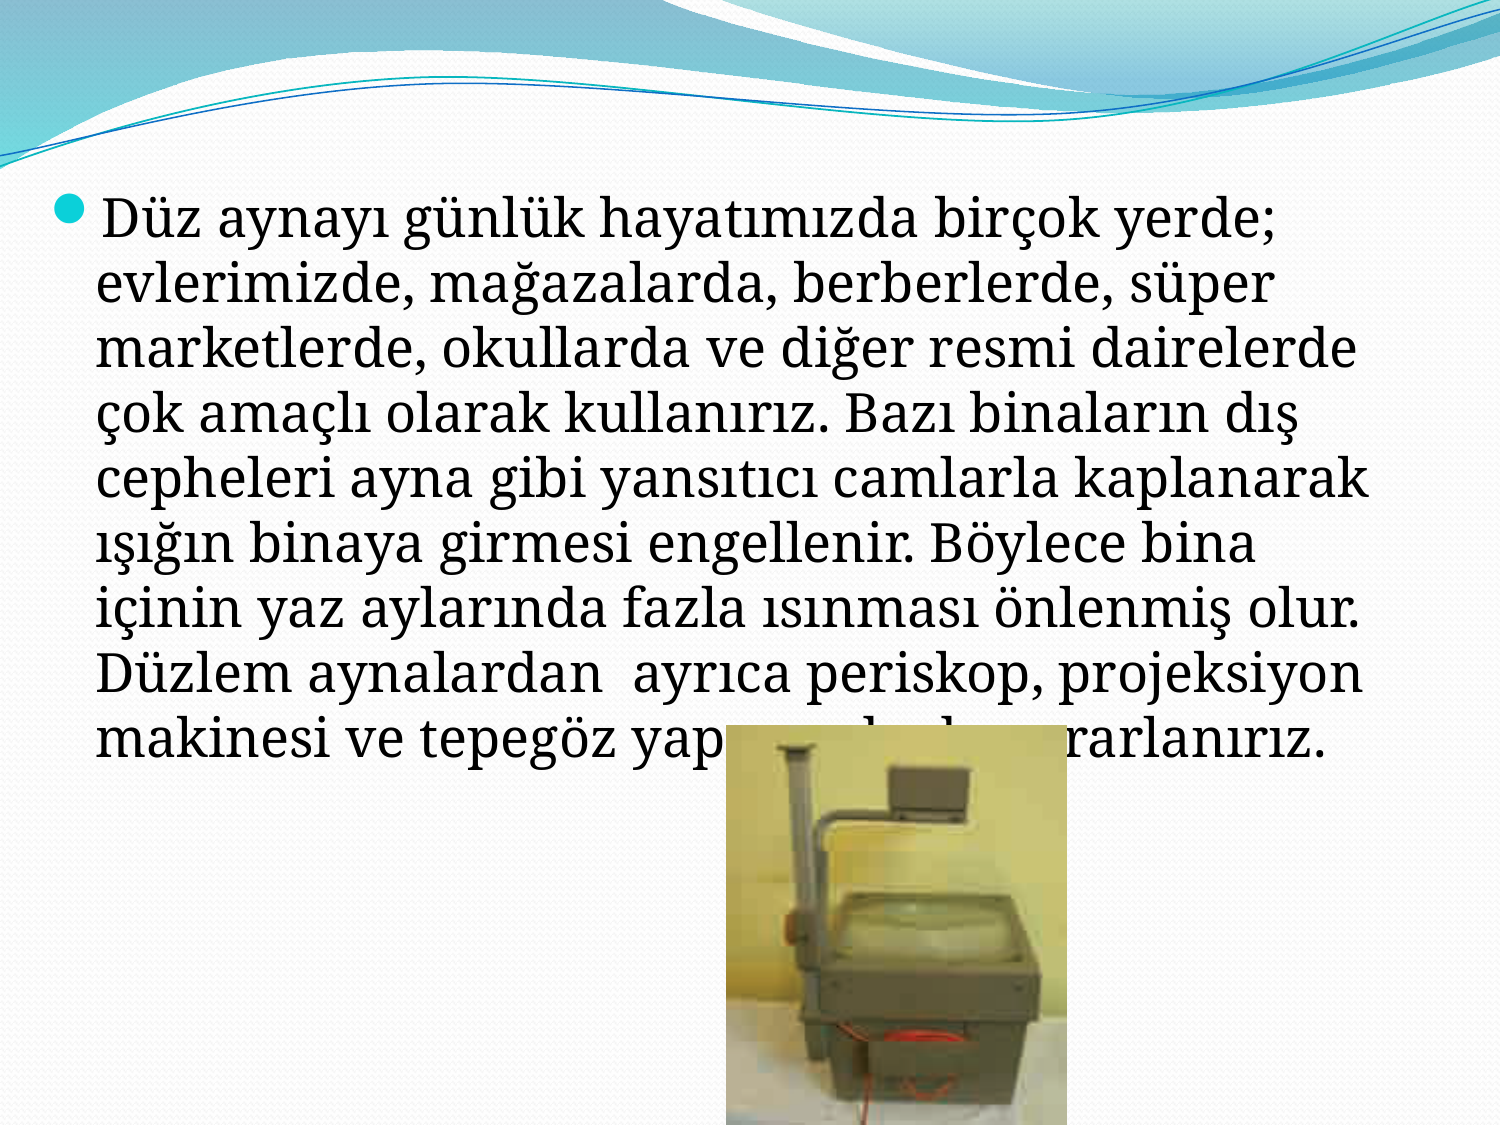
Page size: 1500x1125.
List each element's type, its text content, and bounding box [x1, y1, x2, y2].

list Düz aynayı günlük hayatımızda birçok yerde; evlerimizde, mağazalarda, berberlerde, süper marketlerde, okullarda ve diğer resmi dairelerde çok amaçlı olarak kullanırız. Bazı binaların dış cepheleri ayna gibi yansıtıcı camlarla kaplanarak ışığın binaya girmesi engellenir. Böylece bina içinin yaz aylarında fazla ısınması önlenmiş olur. Düzlem aynalardan ayrıca periskop, projeksiyon makinesi ve tepegöz yapımında da yararlanırız. [34, 175, 1426, 897]
picture [726, 725, 1067, 1125]
